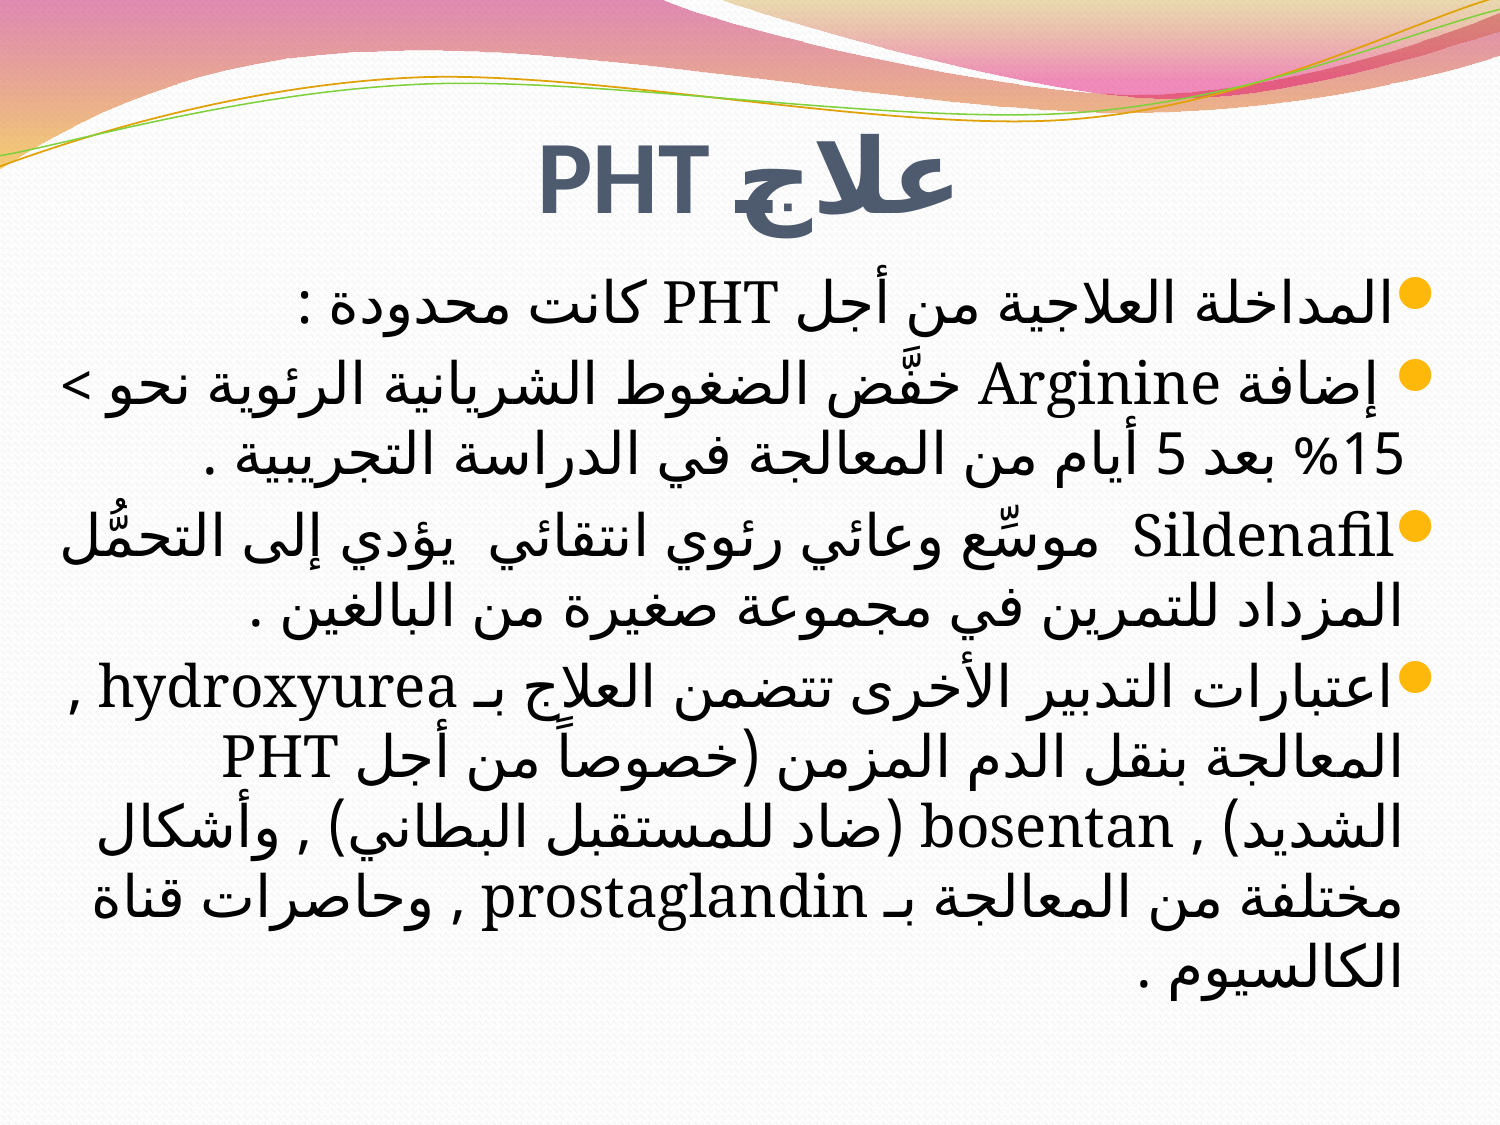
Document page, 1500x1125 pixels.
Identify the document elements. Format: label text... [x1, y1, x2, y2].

list المداخلة العلاجية من أجل PHT كانت محدودة : إضافة Arginine خفَّض الضغوط الشريانية الرئوية نحو > 15% بعد 5 أيام من المعالجة في الدراسة التجريبية . Sildenafil موسِّع وعائي رئوي انتقائي يؤدي إلى التحمُّل المزداد للتمرين في مجموعة صغيرة من البالغين . اعتبارات التدبير الأخرى تتضمن العلاج بـ hydroxyurea , المعالجة بنقل الدم المزمن (خصوصاً من أجل PHT الشديد) , bosentan (ضاد للمستقبل البطاني) , وأشكال مختلفة من المعالجة بـ prostaglandin , وحاصرات قناة الكالسيوم . [35, 257, 1465, 1038]
title علاج PHT [75, 82, 1425, 235]
